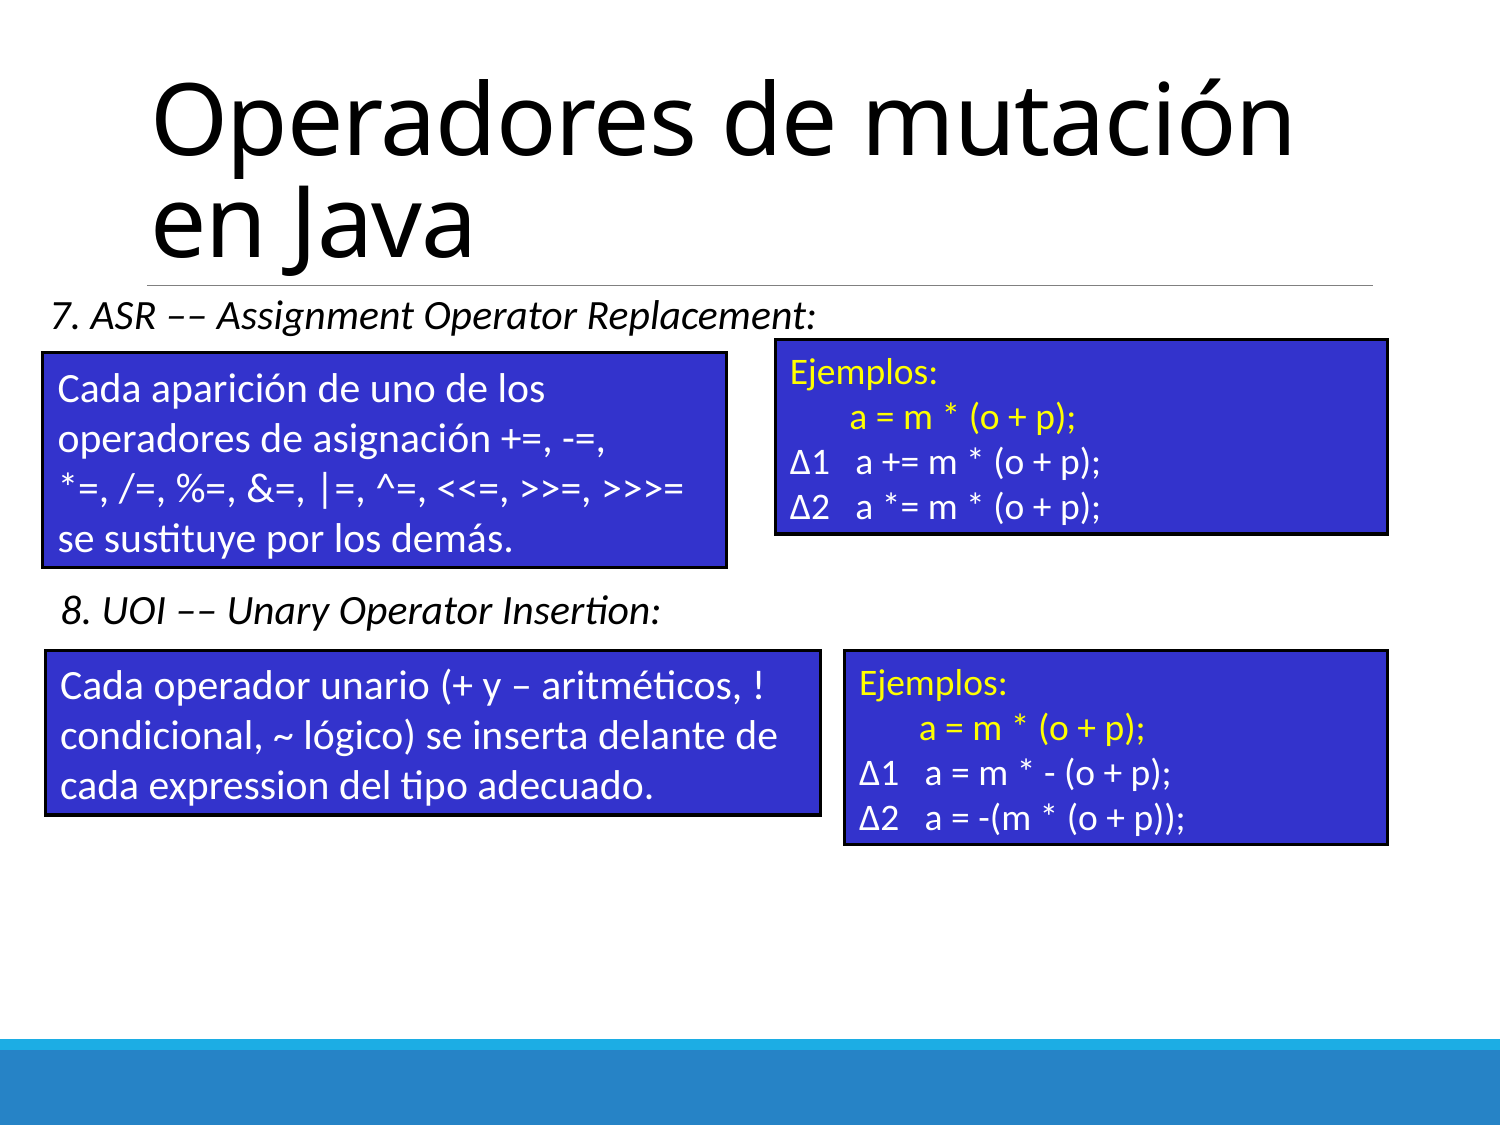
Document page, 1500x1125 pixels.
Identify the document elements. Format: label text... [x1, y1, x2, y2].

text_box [34, 279, 904, 571]
text_box Ejemplos: a = m * (o + p); ∆1 a = m * - (o + p); ∆2 a = -(m * (o + p)); [844, 828, 1388, 845]
title Operadores de mutación en Java [135, 47, 1449, 285]
text_box Ejemplos: a = m * (o + p); ∆1 a += m * (o + p); ∆2 a *= m * (o + p); [911, 339, 1388, 535]
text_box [44, 575, 1465, 818]
